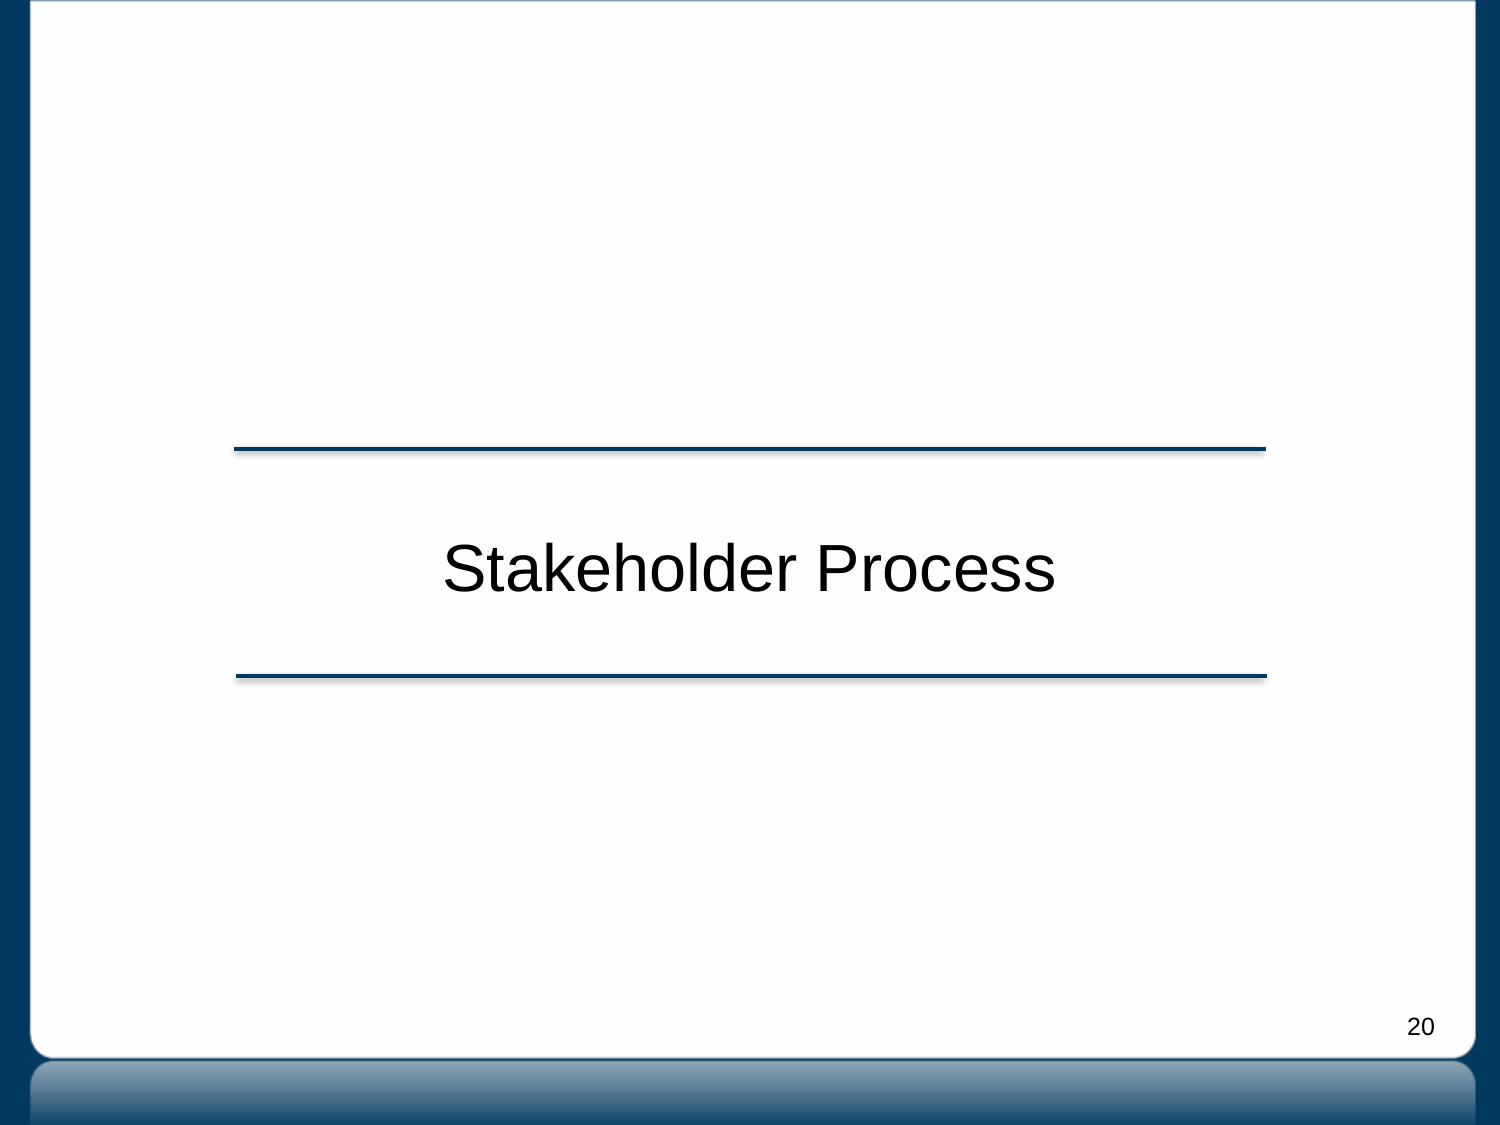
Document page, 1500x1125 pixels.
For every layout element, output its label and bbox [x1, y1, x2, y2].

text_box [212, 448, 1288, 677]
picture [0, 0, 1500, 1125]
